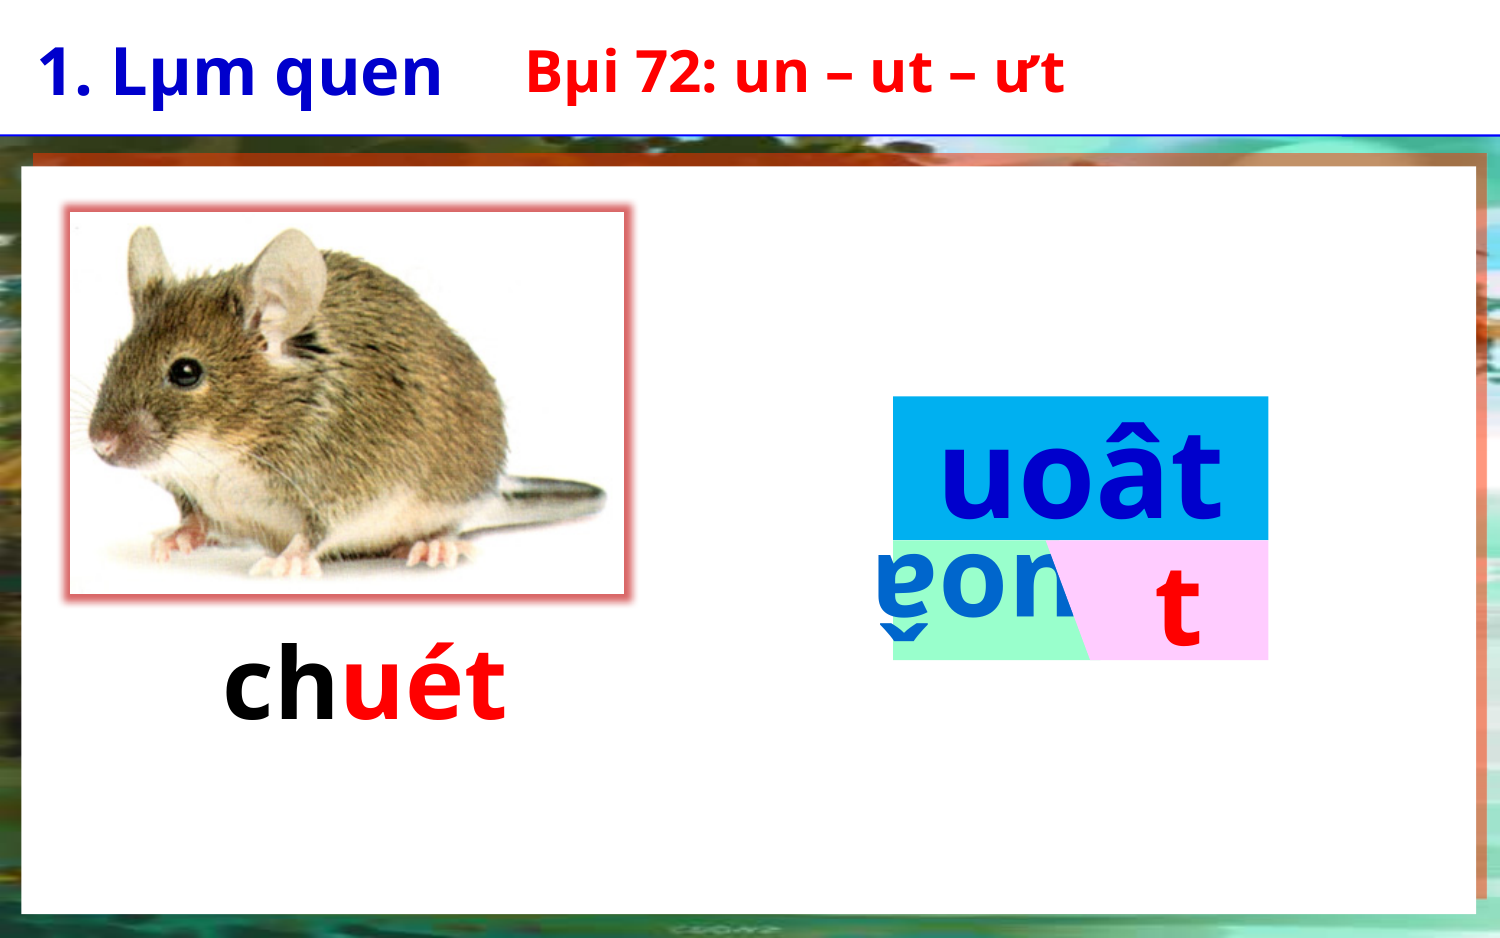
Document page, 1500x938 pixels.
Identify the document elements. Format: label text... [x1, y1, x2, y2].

picture [0, 135, 1500, 938]
text_box 1. Lµm quen [21, 21, 500, 116]
text_box Bµi 72: ­un – ut – ưt [420, 26, 1171, 112]
